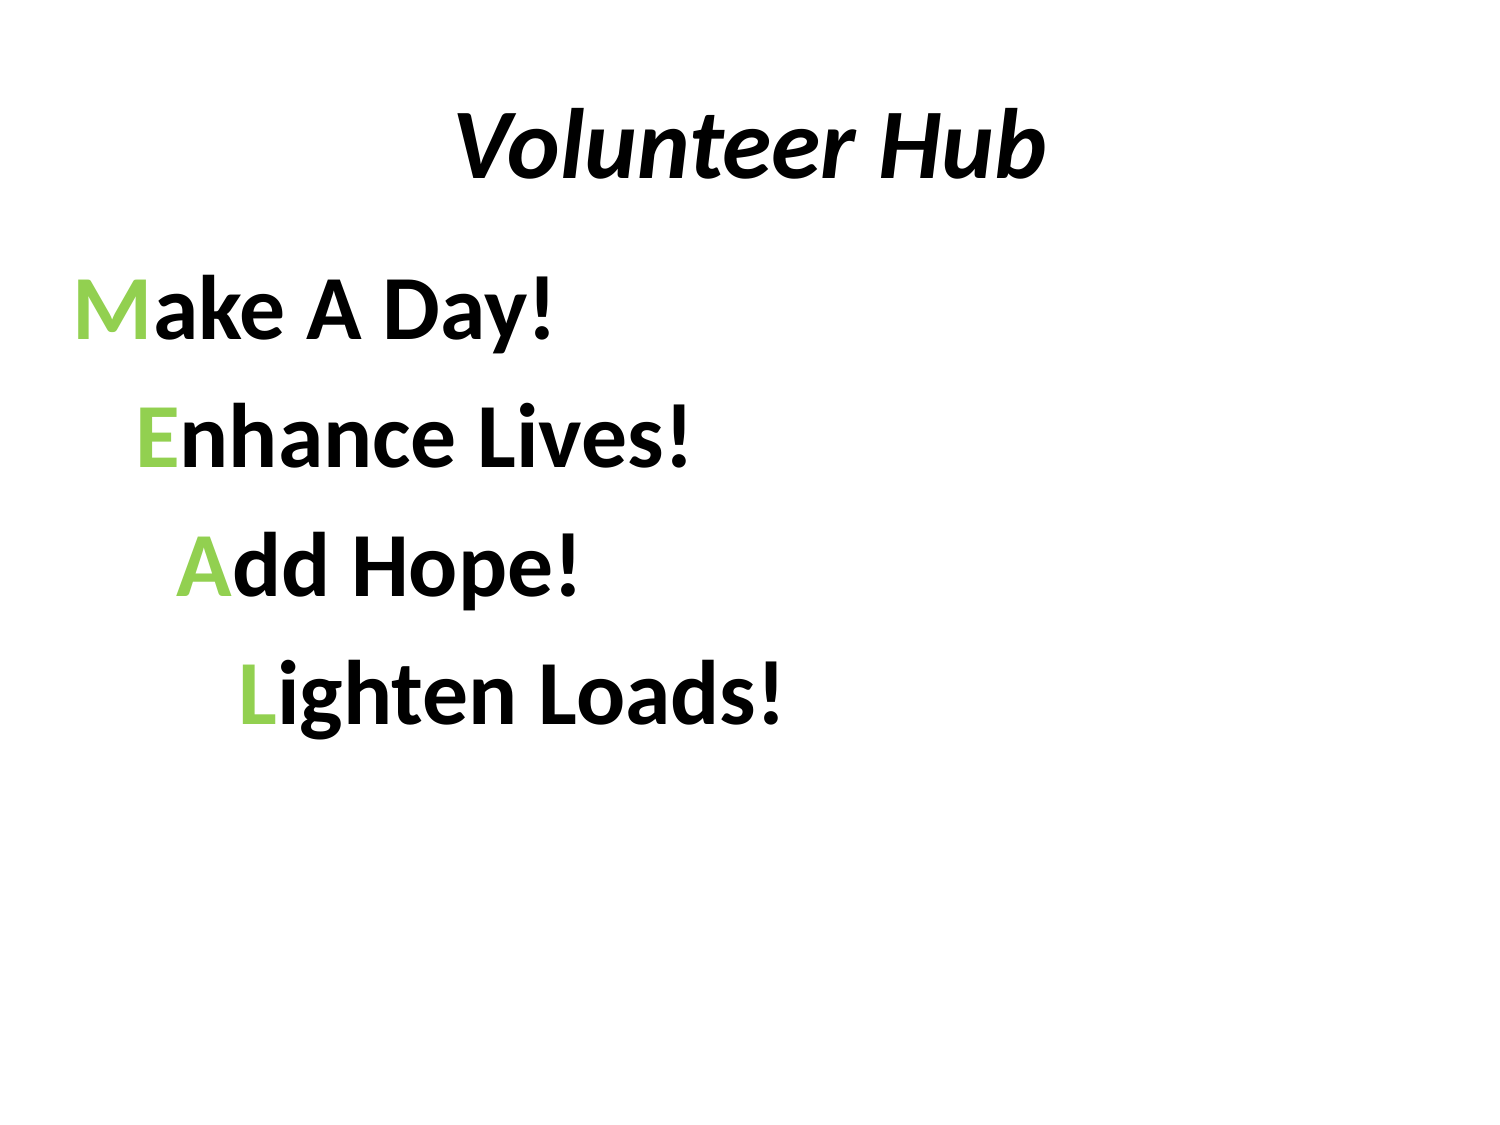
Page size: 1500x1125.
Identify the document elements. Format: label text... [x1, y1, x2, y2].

title Volunteer Hub [75, 45, 1425, 233]
list Make A Day! Enhance Lives! Add Hope! Lighten Loads! [57, 240, 1318, 1016]
